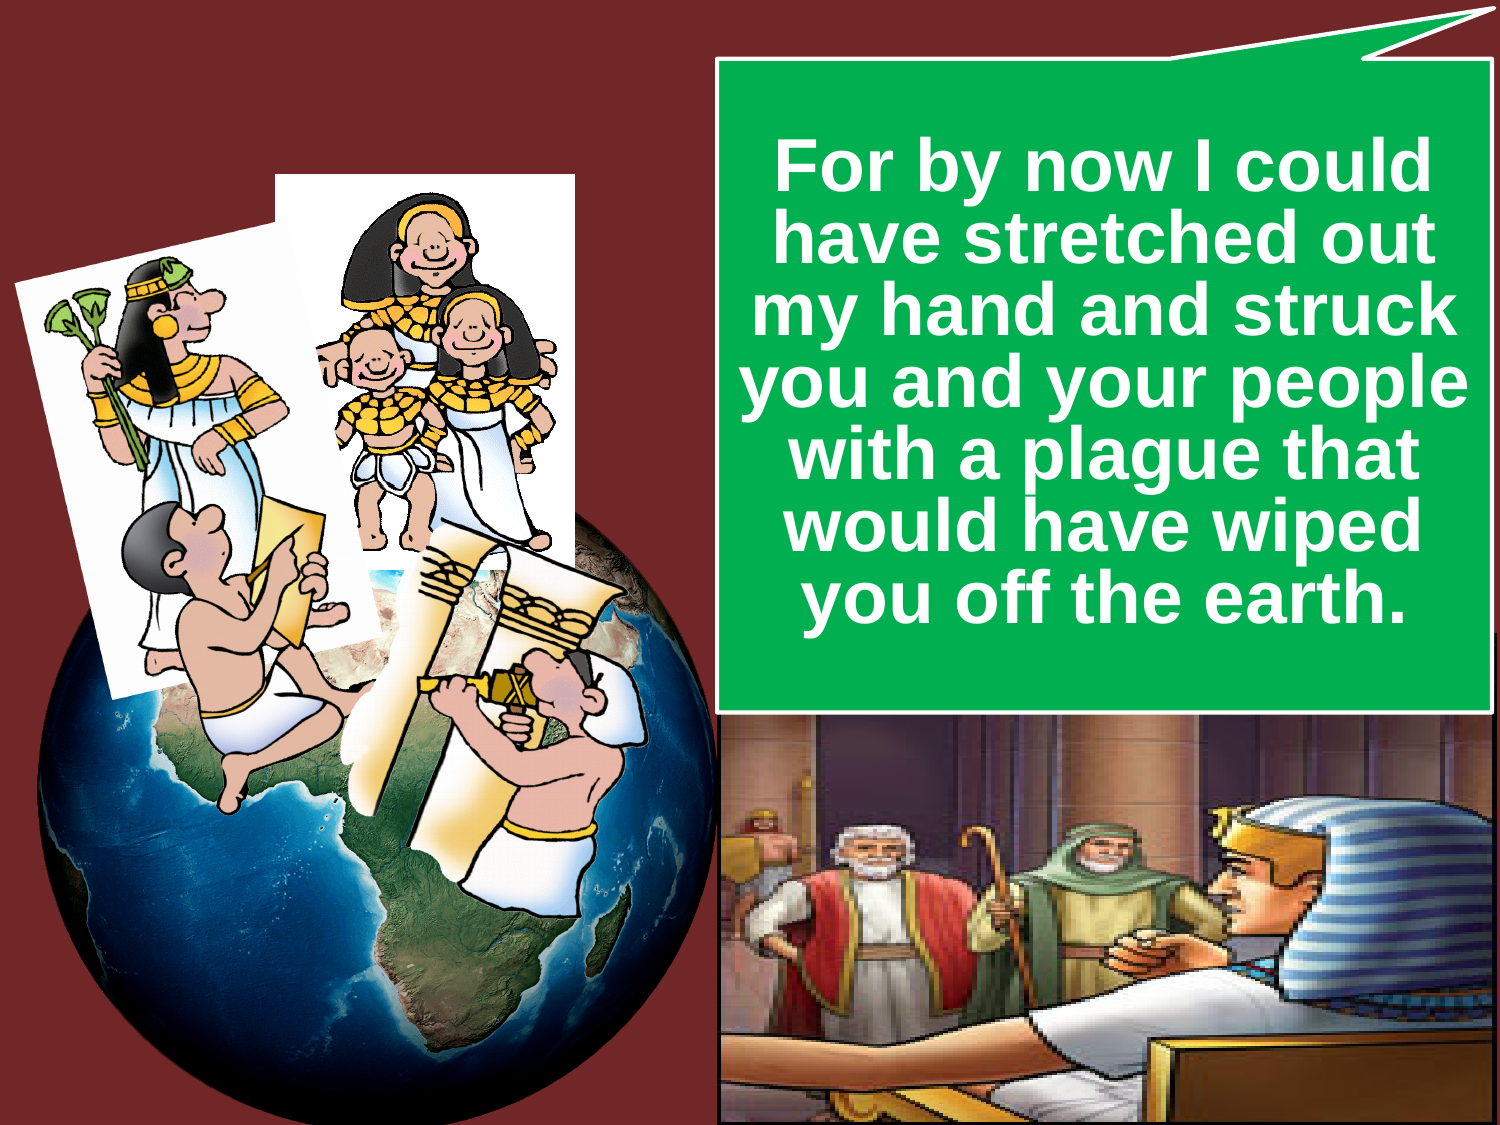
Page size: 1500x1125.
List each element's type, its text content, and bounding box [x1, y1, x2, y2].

text_box For by now I could have stretched out my hand and struck you and your people with a plague that would have wiped you off the earth. [715, 5, 1497, 633]
picture [15, 174, 1497, 1125]
